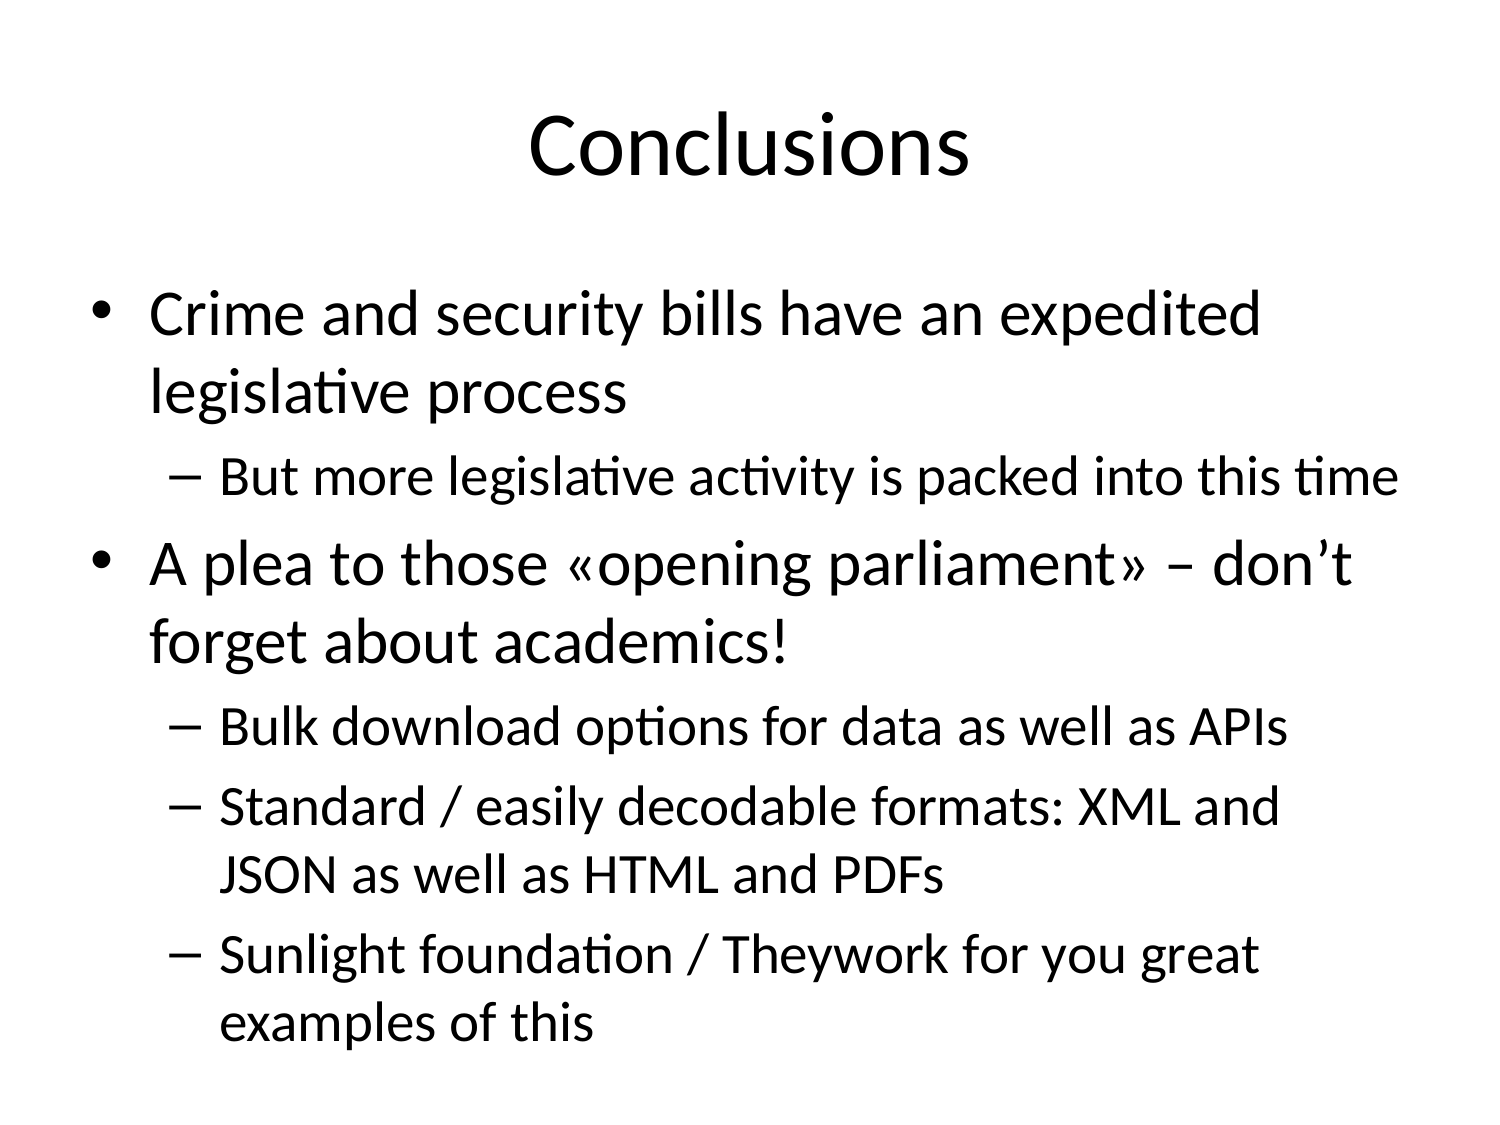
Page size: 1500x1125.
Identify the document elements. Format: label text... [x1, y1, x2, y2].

list Crime and security bills have an expedited legislative process But more legislative activity is packed into this time A plea to those «opening parliament» – don’t forget about academics! Bulk download options for data as well as APIs Standard / easily decodable formats: XML and JSON as well as HTML and PDFs Sunlight foundation / Theywork for you great examples of this [75, 262, 1425, 1071]
title Conclusions [75, 45, 1425, 233]
